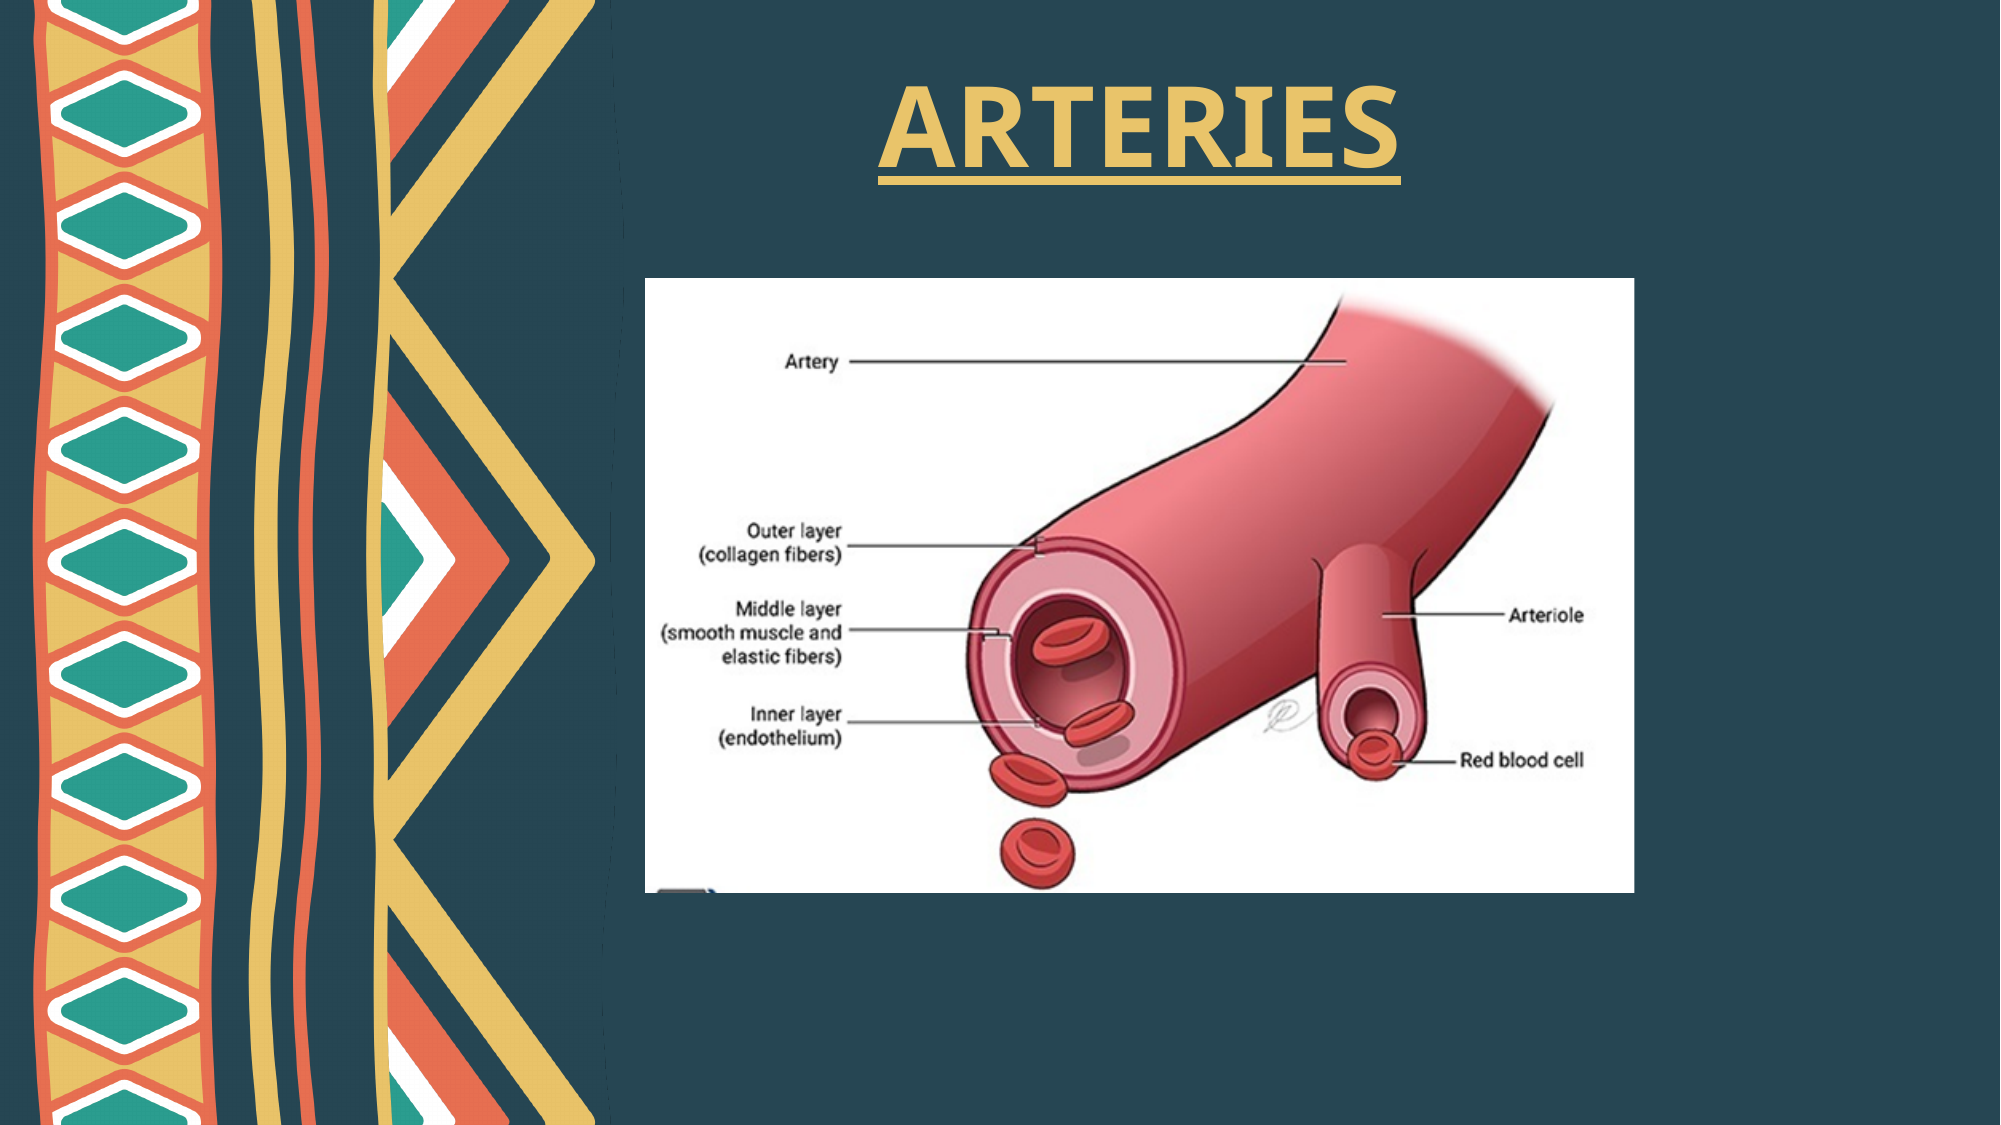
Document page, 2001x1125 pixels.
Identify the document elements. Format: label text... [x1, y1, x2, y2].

title ARTERIES [529, 22, 1751, 241]
picture [0, 0, 624, 1125]
picture [645, 278, 1635, 893]
